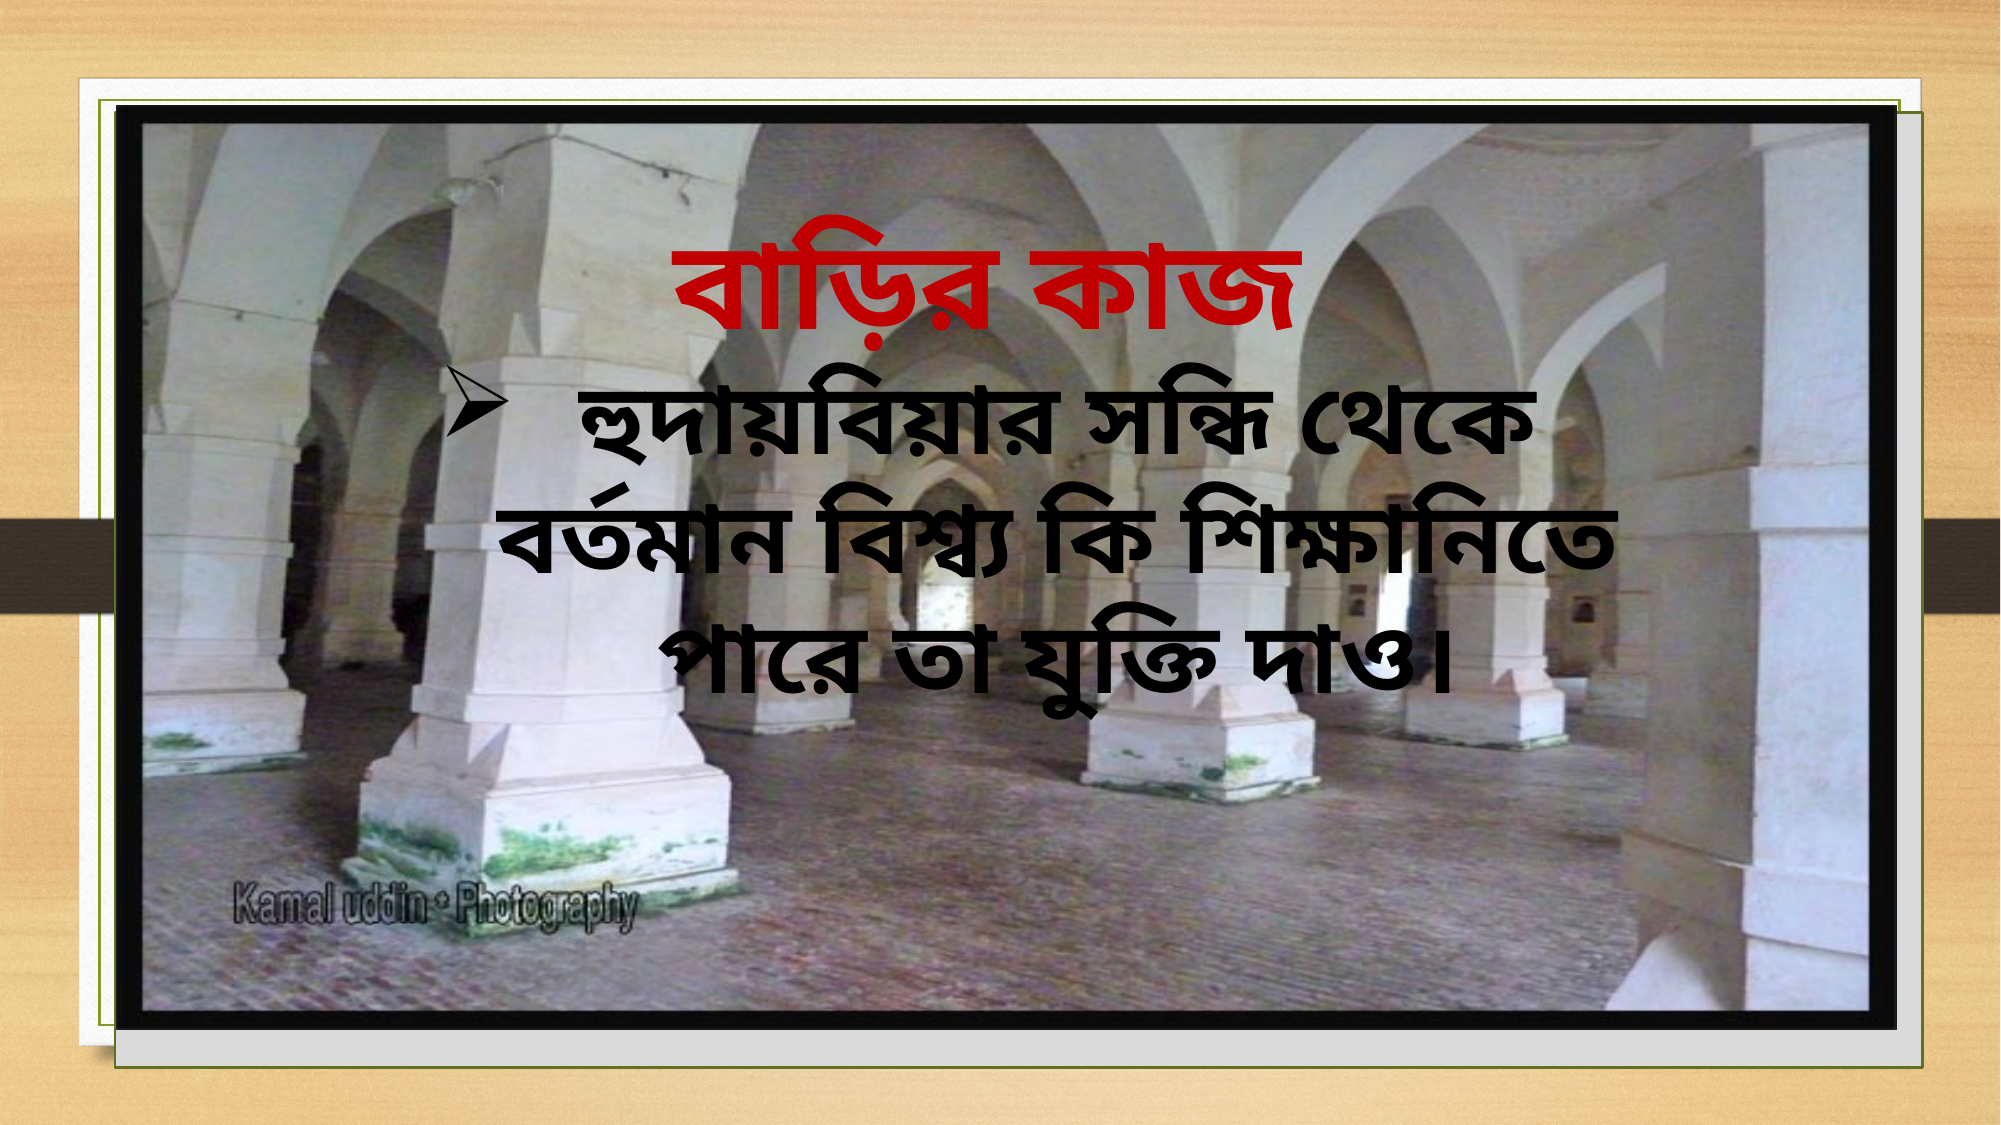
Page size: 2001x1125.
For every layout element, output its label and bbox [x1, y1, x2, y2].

picture [0, 0, 2001, 1125]
text_box [114, 111, 1924, 1069]
